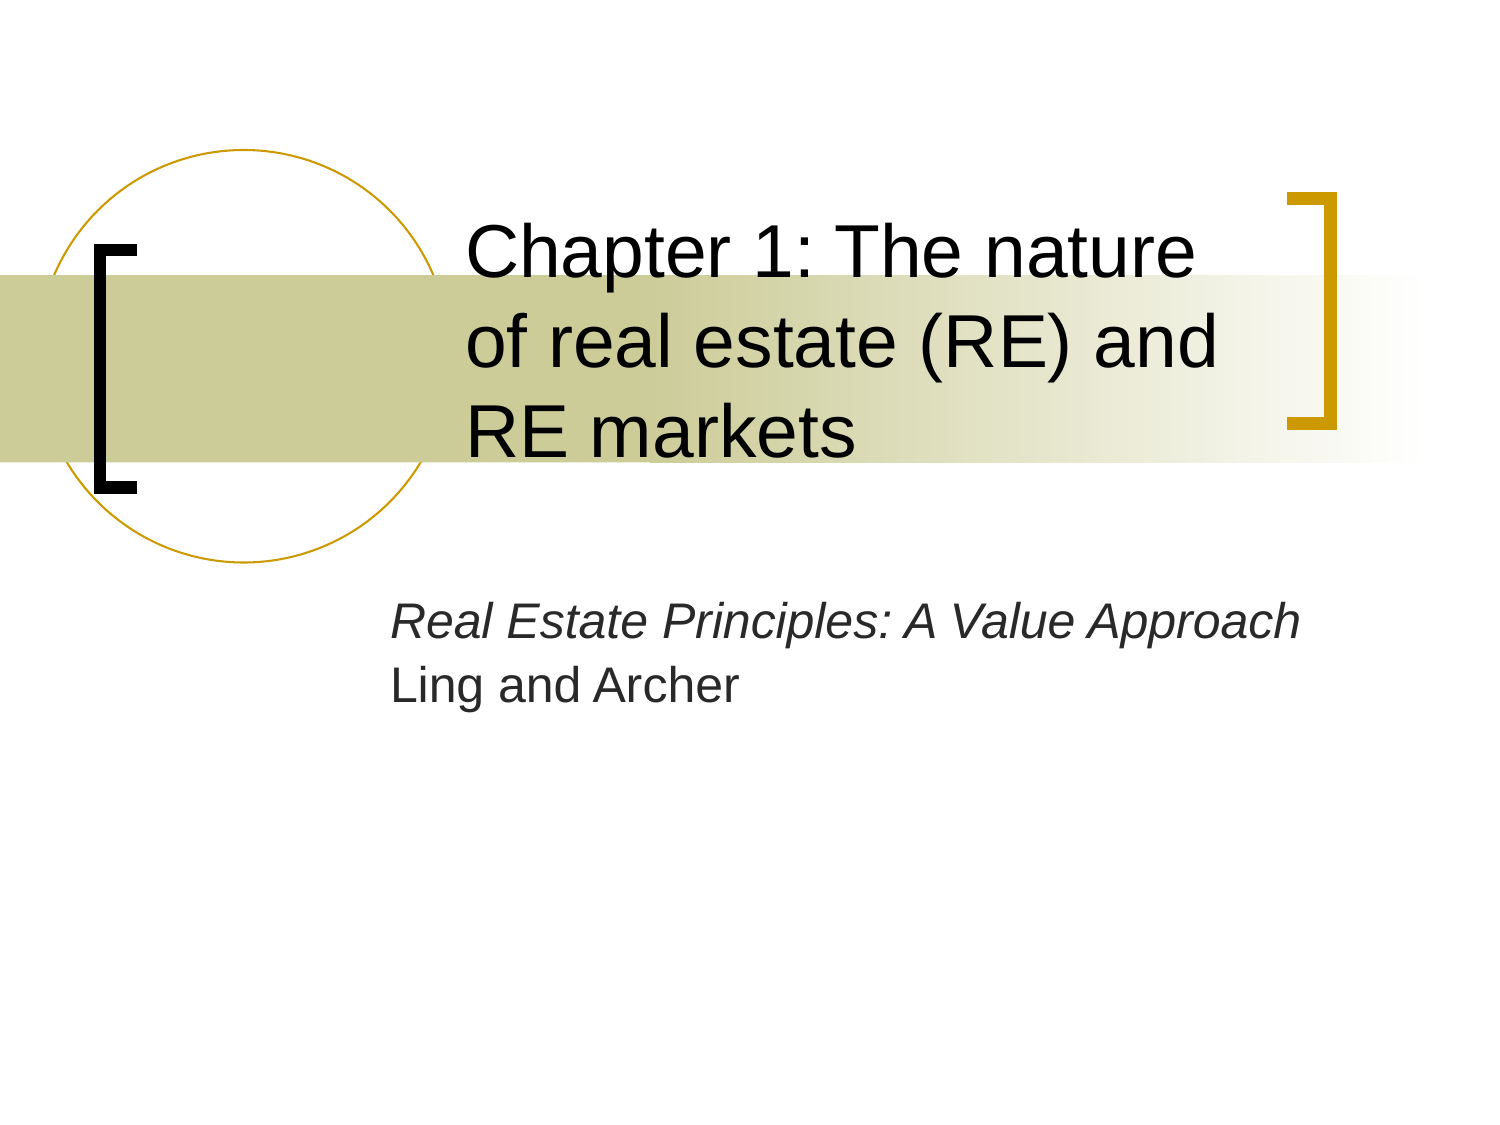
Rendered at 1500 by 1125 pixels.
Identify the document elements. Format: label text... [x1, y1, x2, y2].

subtitle Real Estate Principles: A Value Approach Ling and Archer [375, 587, 1425, 900]
title Chapter 1: The nature of real estate (RE) and RE markets [450, 162, 1288, 513]
